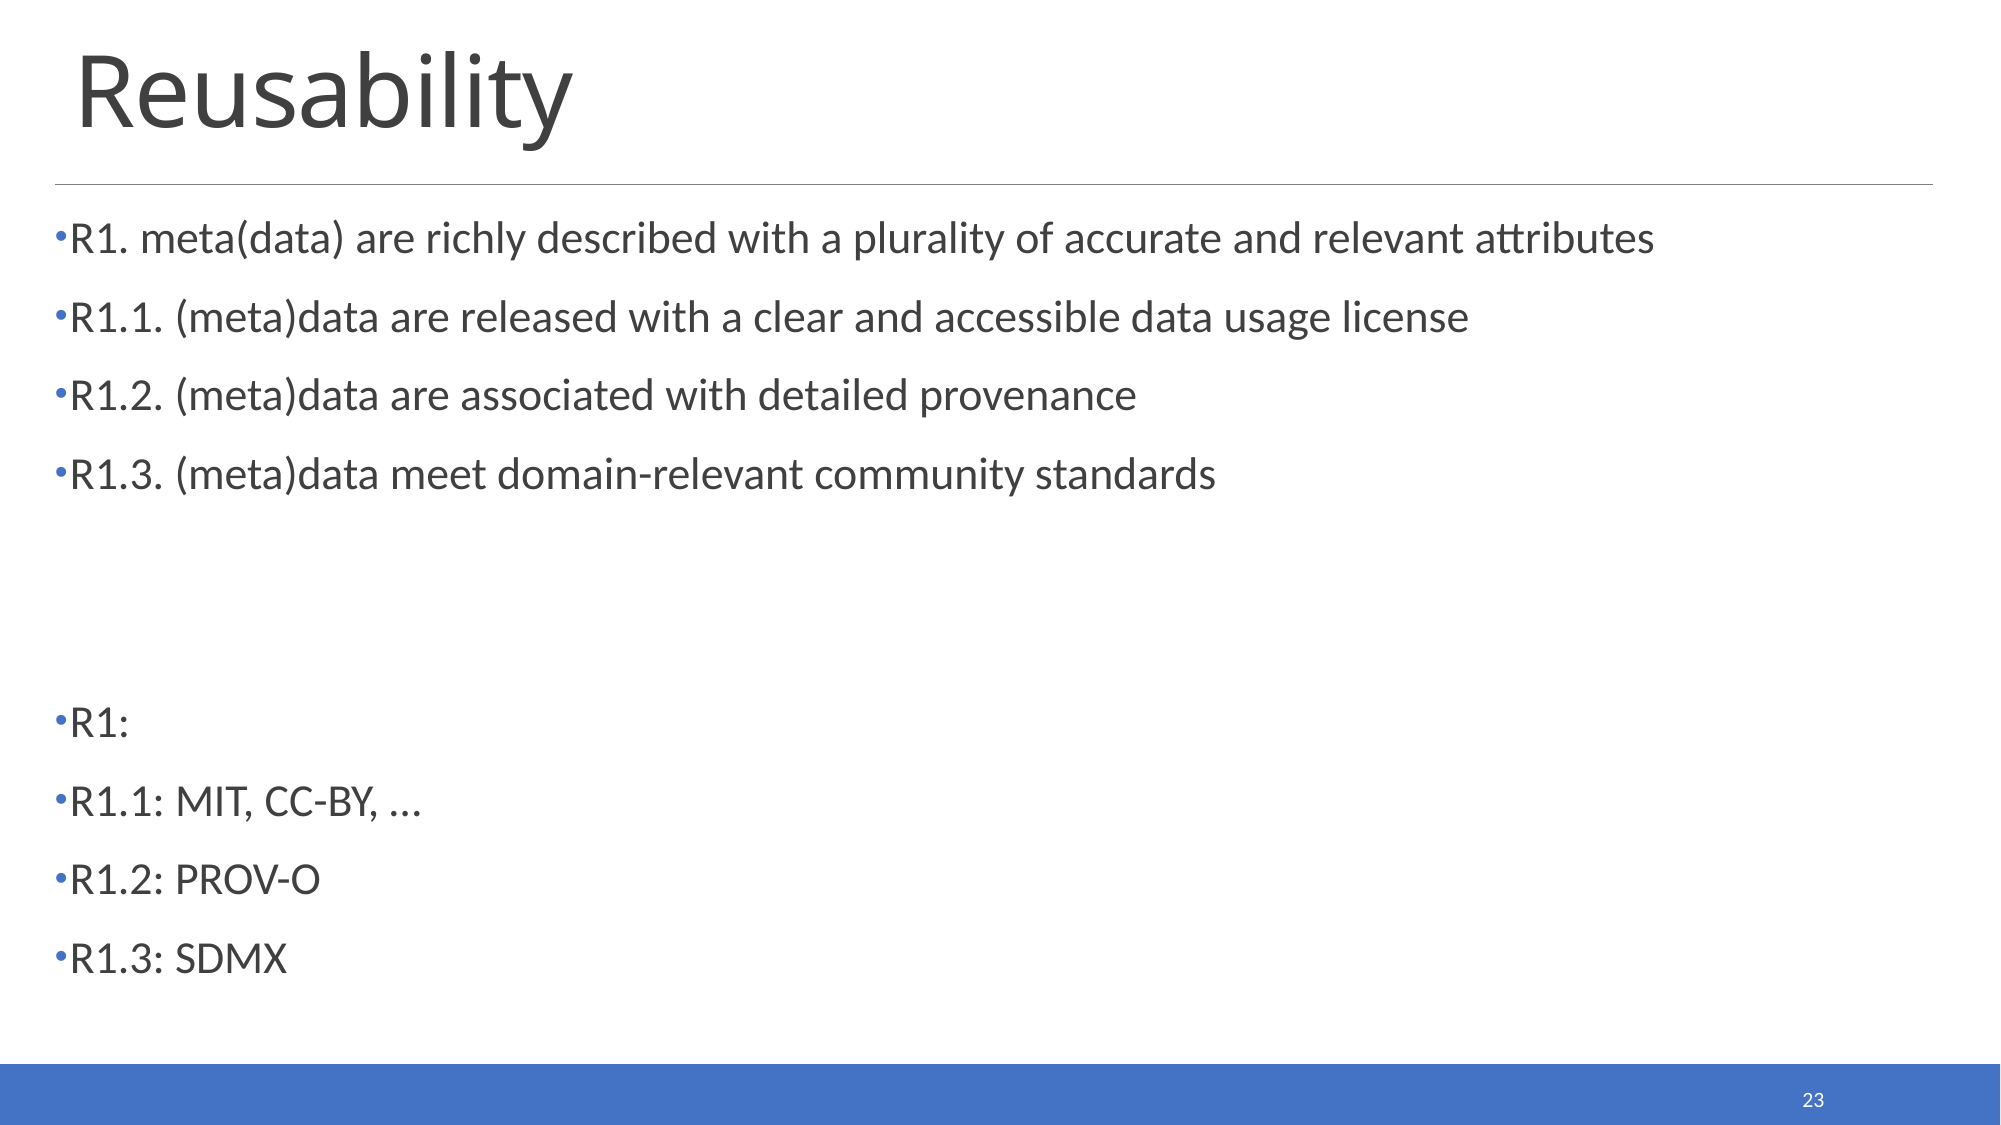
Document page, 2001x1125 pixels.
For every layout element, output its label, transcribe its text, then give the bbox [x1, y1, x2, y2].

text_box R1: R1.1: MIT, CC-BY, … R1.2: PROV-O R1.3: SDMX [54, 692, 990, 1049]
list R1. meta(data) are richly described with a plurality of accurate and relevant attributes R1.1. (meta)data are released with a clear and accessible data usage license R1.2. (meta)data are associated with detailed provenance R1.3. (meta)data meet domain-relevant community standards [55, 208, 1934, 693]
title Reusability [59, 29, 1938, 156]
slide_number 23 [1624, 1077, 1840, 1120]
